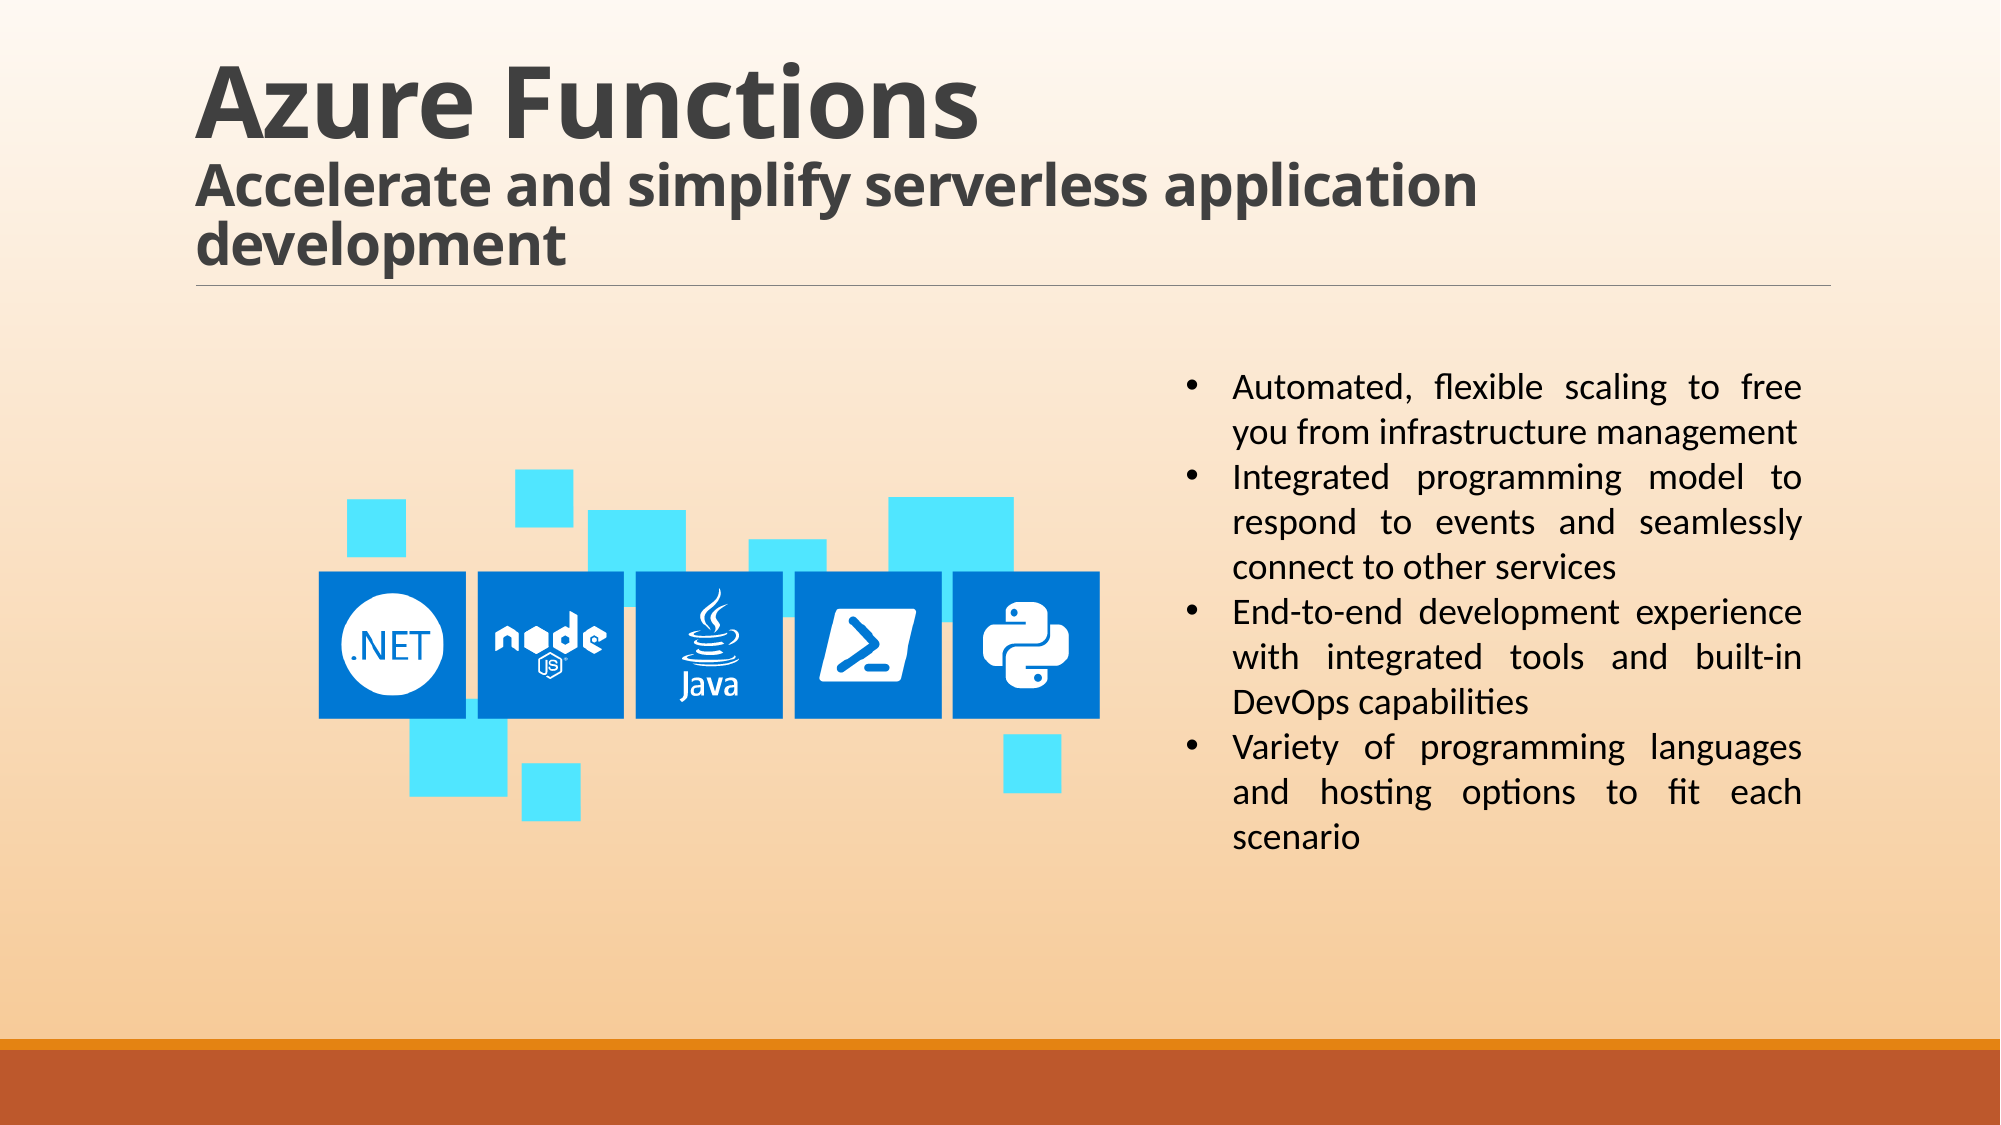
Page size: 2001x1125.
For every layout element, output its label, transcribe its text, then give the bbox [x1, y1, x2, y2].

title Azure Functions Accelerate and simplify serverless application development [180, 47, 1830, 285]
picture [300, 410, 1123, 874]
text_box Automated, flexible scaling to free you from infrastructure management Integrated programming model to respond to events and seamlessly connect to other services End-to-end development experience with integrated tools and built-in DevOps capabilities Variety of programming languages and hosting options to fit each scenario [1170, 309, 1819, 865]
